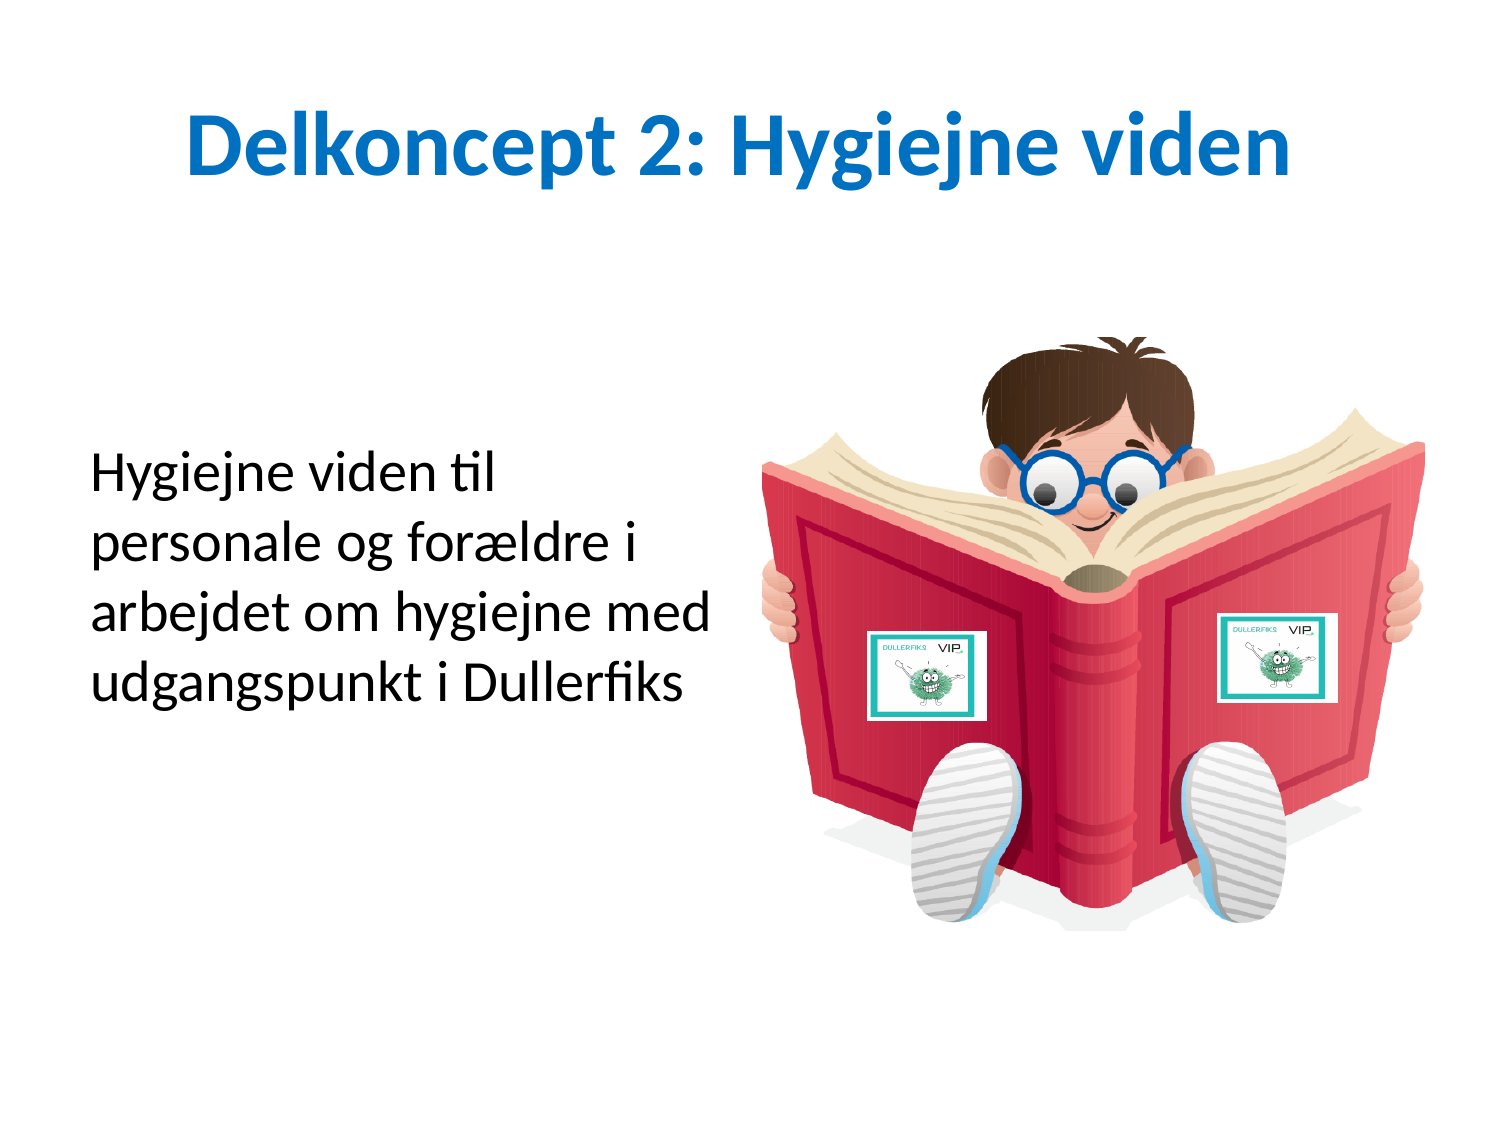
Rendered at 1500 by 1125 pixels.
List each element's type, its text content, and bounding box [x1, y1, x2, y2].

picture [866, 631, 987, 722]
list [762, 336, 1426, 931]
title Delkoncept 2: Hygiejne viden [75, 45, 1425, 233]
list Hygiejne viden til personale og forældre i arbejdet om hygiejne med udgangspunkt i Dullerfiks [75, 262, 738, 1005]
picture [1217, 613, 1338, 704]
